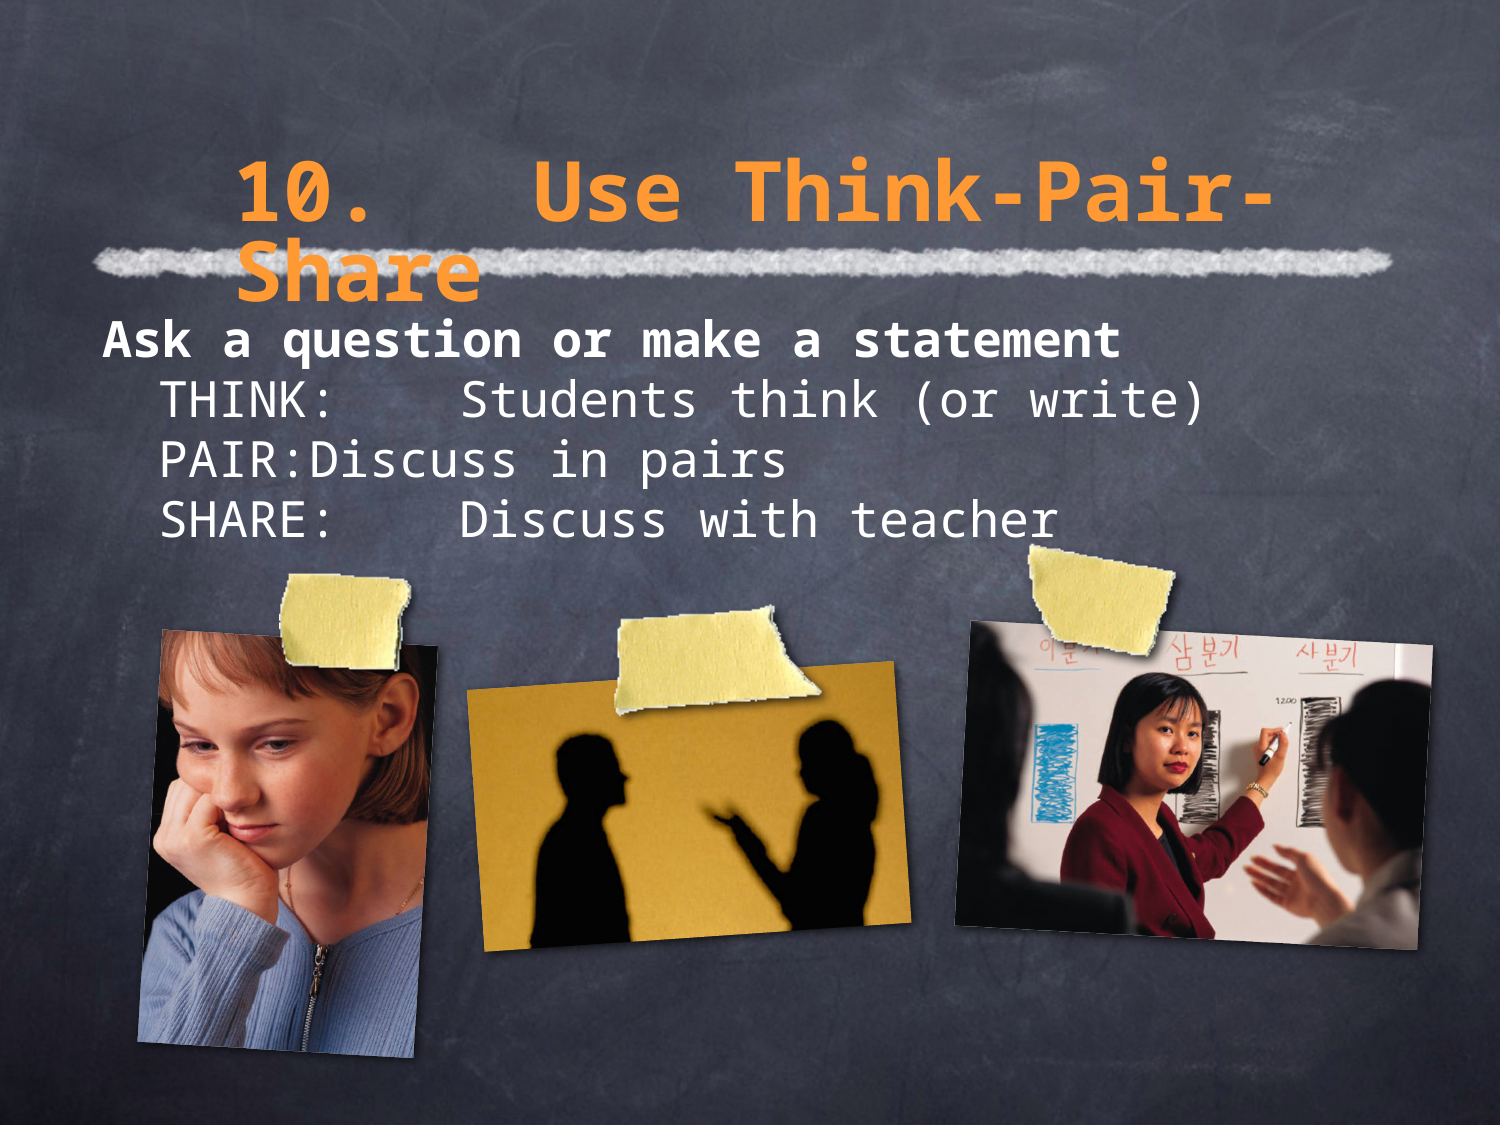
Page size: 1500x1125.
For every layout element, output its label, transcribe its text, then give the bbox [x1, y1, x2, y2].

text_box 10. Use Think-Pair-Share [87, 149, 1407, 325]
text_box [149, 568, 426, 1051]
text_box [474, 602, 904, 938]
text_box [962, 541, 1426, 938]
picture [0, 0, 1500, 1125]
text_box Ask a question or make a statement THINK: Students think (or write) PAIR: Discuss in pairs SHARE: Discuss with teacher [87, 325, 1400, 555]
